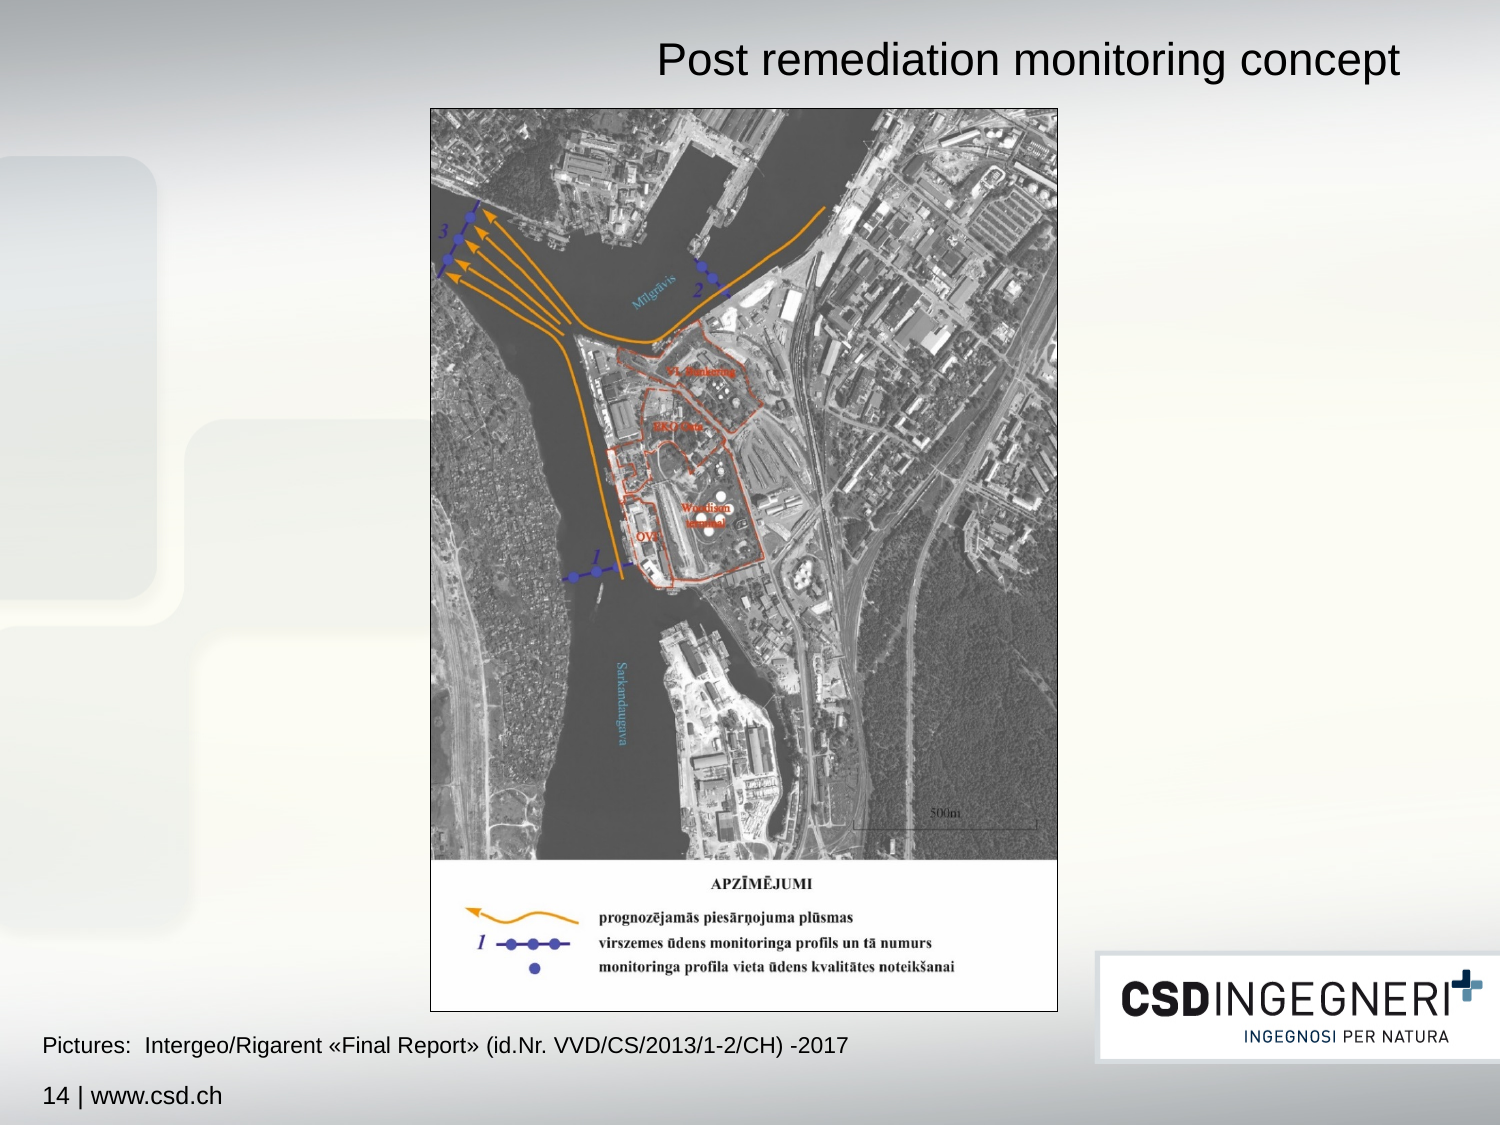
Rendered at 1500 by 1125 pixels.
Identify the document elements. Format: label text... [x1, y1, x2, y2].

text_box Pictures: Intergeo/Rigarent «Final Report» (id.Nr. VVD/CS/2013/1-2/CH) -2017 [27, 1023, 924, 1071]
picture [0, 0, 1500, 1125]
footer 14 | www.csd.ch [27, 1071, 1057, 1114]
title Post remediation monitoring concept [135, 22, 1416, 104]
